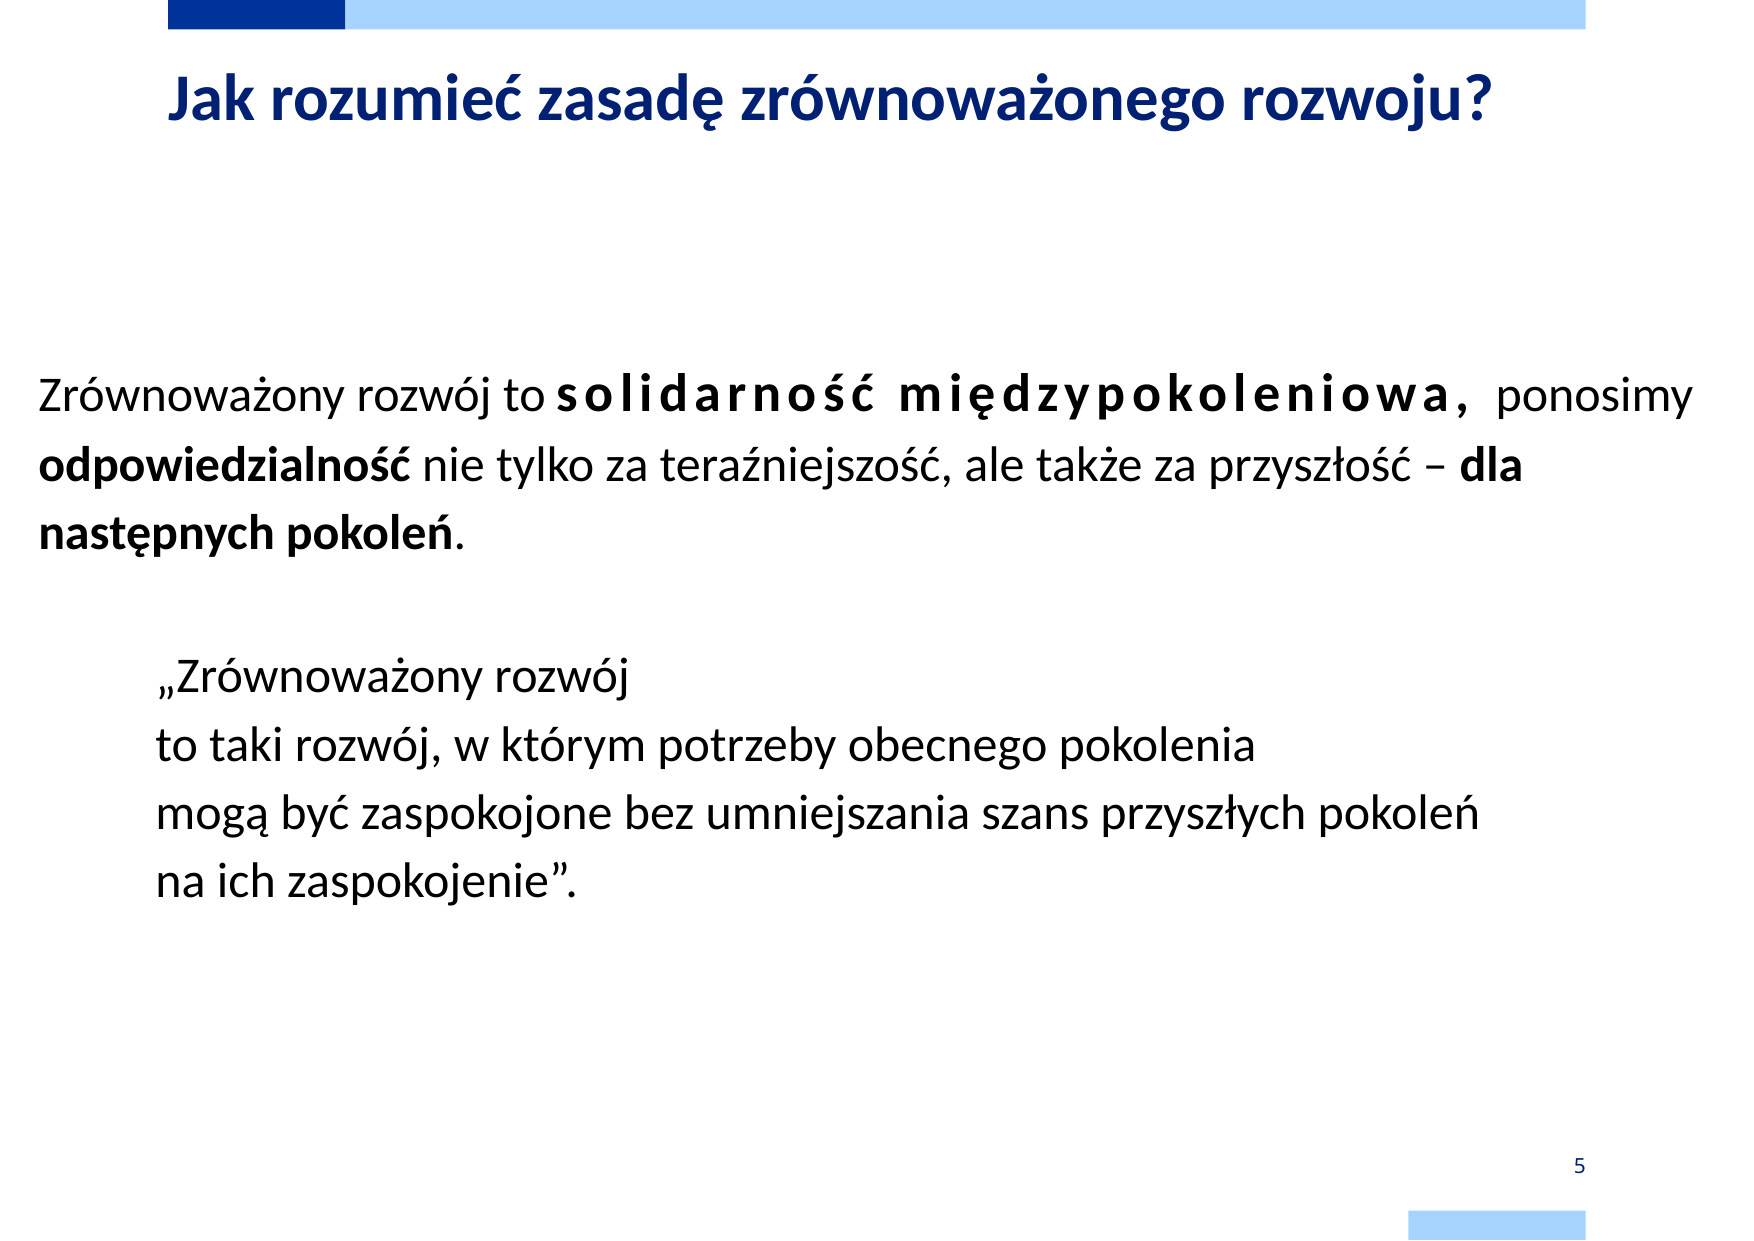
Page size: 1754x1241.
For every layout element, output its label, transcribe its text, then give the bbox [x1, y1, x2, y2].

list Zrównoważony rozwój to solidarność międzypokoleniowa, ponosimy odpowiedzialność nie tylko za teraźniejszość, ale także za przyszłość – dla następnych pokoleń. „Zrównoważony rozwój to taki rozwój, w którym potrzeby obecnego pokolenia mogą być zaspokojone bez umniejszania szans przyszłych pokoleń na ich zaspokojenie”. [38, 348, 1716, 963]
slide_number 5 [1408, 1151, 1586, 1182]
title Jak rozumieć zasadę zrównoważonego rozwoju? [168, 59, 1586, 172]
